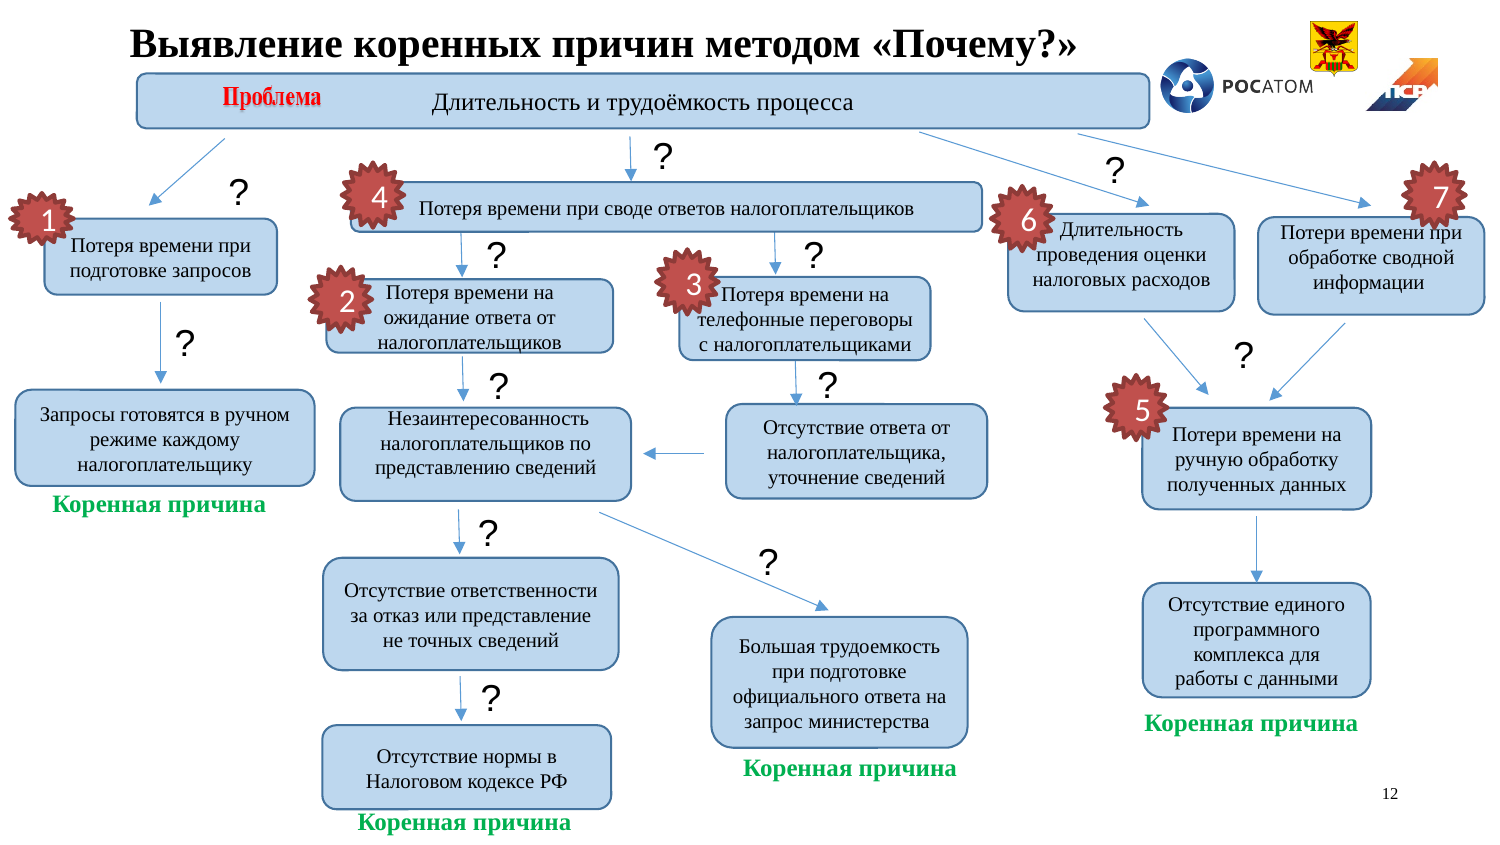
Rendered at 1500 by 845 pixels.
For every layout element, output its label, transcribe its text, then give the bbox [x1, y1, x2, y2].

text_box Коренная причина [317, 799, 612, 841]
text_box ? [473, 354, 524, 415]
text_box 4 [341, 162, 405, 228]
text_box Выявление коренных причин методом «Почему?» [40, 9, 1168, 71]
text_box Коренная причина [703, 746, 997, 788]
text_box ? [471, 233, 522, 284]
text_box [919, 131, 1150, 206]
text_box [1144, 318, 1209, 395]
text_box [599, 512, 829, 611]
text_box Длительность проведения оценки налоговых расходов [1007, 212, 1236, 313]
text_box 5 [1104, 375, 1168, 441]
text_box Отсутствие ответа от налогоплательщика, уточнение сведений [725, 402, 989, 500]
text_box ? [802, 353, 855, 414]
text_box ? [788, 233, 840, 284]
text_box ? [465, 666, 517, 727]
text_box ? [213, 160, 265, 221]
text_box 1 [10, 193, 74, 245]
text_box Большая трудоемкость при подготовке официального ответа на запрос министерства [710, 615, 969, 746]
text_box 6 [990, 206, 1054, 252]
text_box ? [463, 501, 514, 562]
text_box Отсутствие единого программного комплекса для работы с данными [1141, 581, 1372, 699]
text_box ? [1218, 323, 1269, 384]
text_box ? [637, 124, 689, 185]
text_box Незаинтересованность налогоплательщиков по представлению сведений [339, 406, 633, 502]
text_box Потеря времени на телефонные переговоры с налогоплательщиками [678, 275, 932, 362]
text_box Длительность и трудоёмкость процесса [135, 72, 185, 130]
text_box Отсутствие нормы в Налоговом кодексе РФ [321, 724, 613, 811]
text_box Потеря времени на ожидание ответа от налогоплательщиков [325, 278, 615, 354]
slide_number 12 [1370, 776, 1432, 822]
text_box Потери времени на ручную обработку полученных данных [1141, 406, 1373, 511]
text_box 2 [309, 266, 373, 332]
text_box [148, 138, 225, 206]
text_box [1077, 133, 1372, 206]
text_box Коренная причина [1104, 701, 1399, 743]
text_box Потери времени при обработке сводной информации [1257, 215, 1486, 316]
text_box Длительность и трудоёмкость процесса [359, 72, 1151, 130]
text_box Отсутствие ответственности за отказ или представление не точных сведений [322, 556, 620, 672]
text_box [1269, 322, 1346, 401]
text_box ? [161, 311, 211, 372]
text_box Потеря времени при своде ответов налогоплательщиков [349, 181, 984, 233]
picture [1365, 58, 1438, 113]
text_box 7 [1403, 162, 1466, 228]
text_box Потеря времени при подготовке запросов [43, 217, 279, 296]
text_box Коренная причина [12, 481, 307, 523]
picture [1160, 21, 1358, 113]
picture [185, 71, 359, 133]
text_box 3 [656, 249, 719, 315]
text_box Запросы готовятся в ручном режиме каждому налогоплательщику [14, 388, 316, 485]
